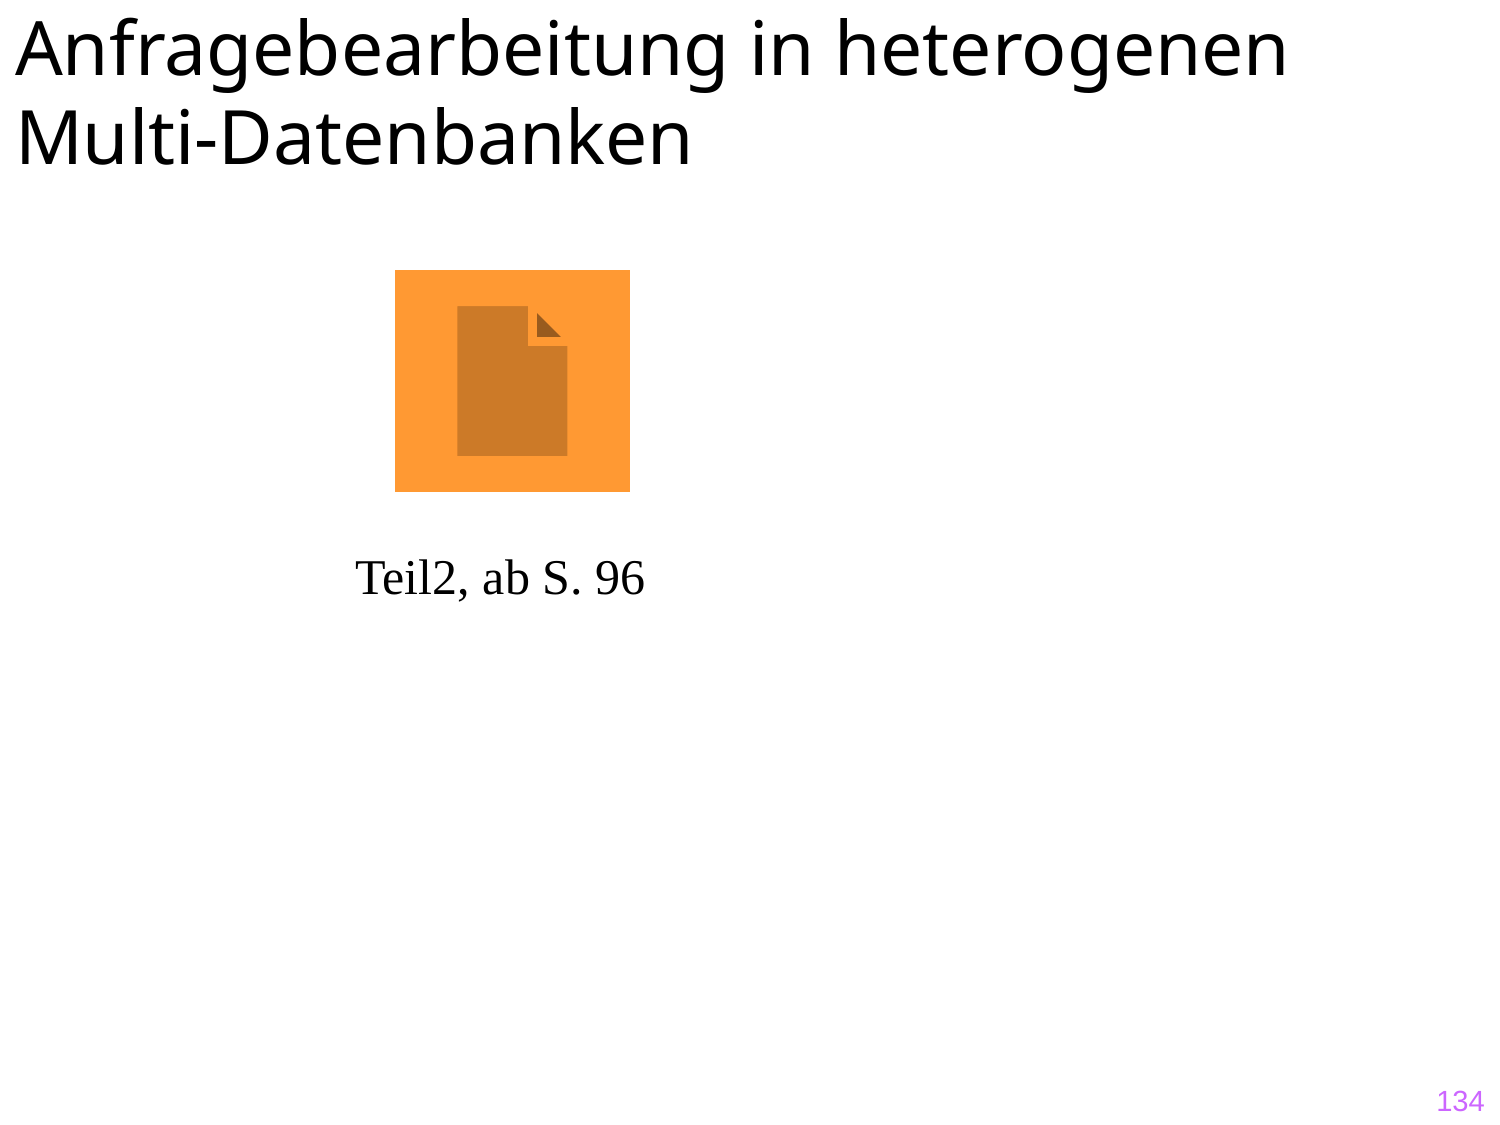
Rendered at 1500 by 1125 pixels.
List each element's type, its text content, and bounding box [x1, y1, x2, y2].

title Anfragebearbeitung in heterogenen Multi-Datenbanken [0, 0, 1500, 188]
text_box Teil2, ab S. 96 [340, 537, 661, 613]
slide_number 134 [1187, 1049, 1500, 1125]
text_box [399, 274, 625, 488]
